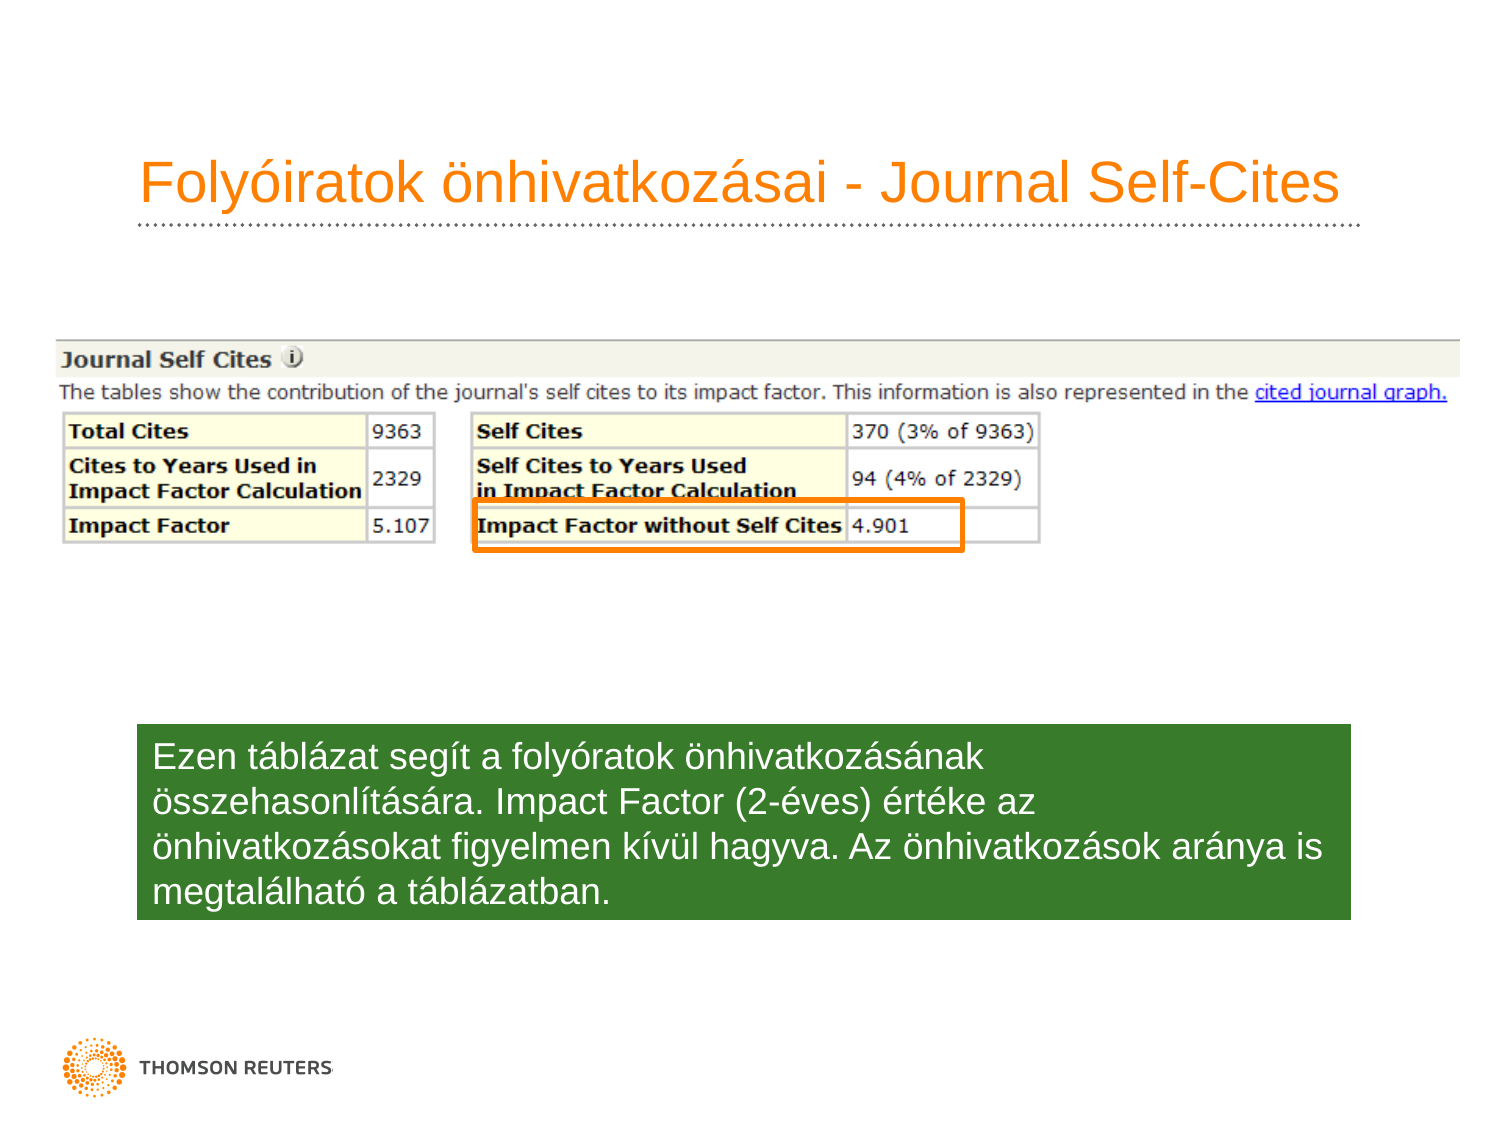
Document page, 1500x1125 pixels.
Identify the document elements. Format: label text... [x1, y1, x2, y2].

picture [49, 324, 1460, 555]
picture [60, 1035, 333, 1124]
text_box Ezen táblázat segít a folyóratok önhivatkozásának összehasonlítására. Impact Factor (2-éves) értéke az önhivatkozásokat figyelmen kívül hagyva. Az önhivatkozások aránya is megtalálható a táblázatban. [137, 724, 1350, 920]
title Folyóiratok önhivatkozásai - Journal Self-Cites [139, 74, 1362, 216]
